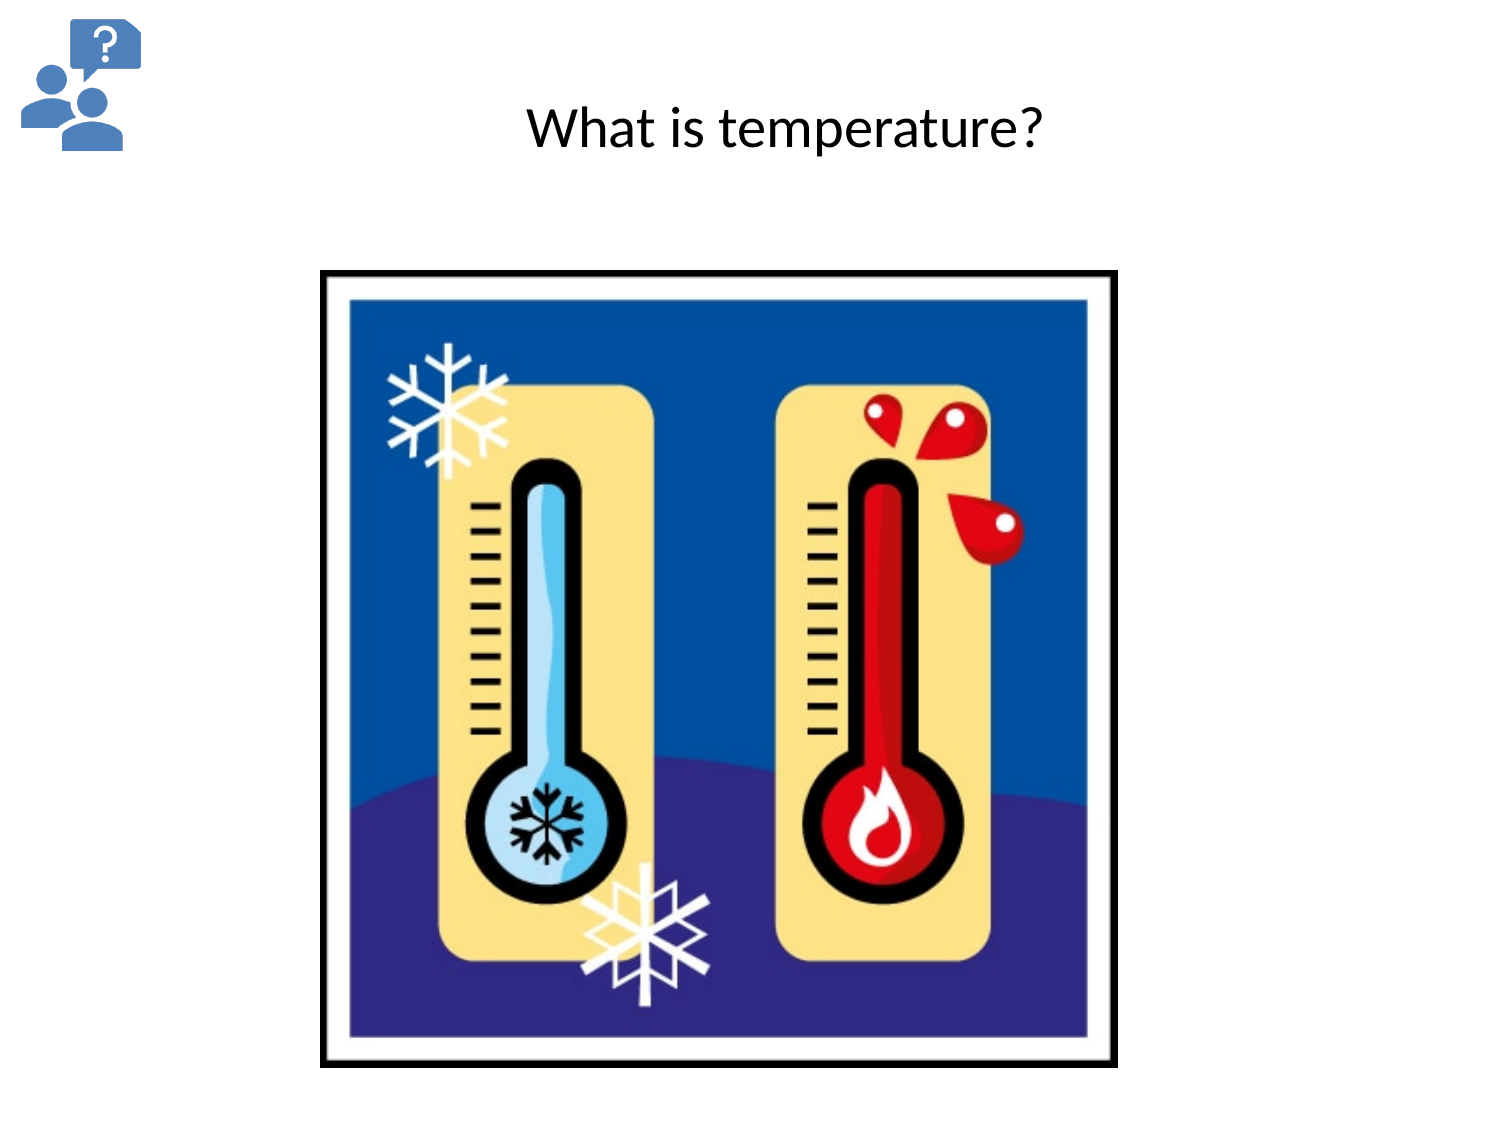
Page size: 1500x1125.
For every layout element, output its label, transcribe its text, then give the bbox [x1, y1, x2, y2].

picture [320, 270, 1118, 1068]
text_box [0, 6, 162, 164]
title What is temperature? [161, 80, 1411, 238]
